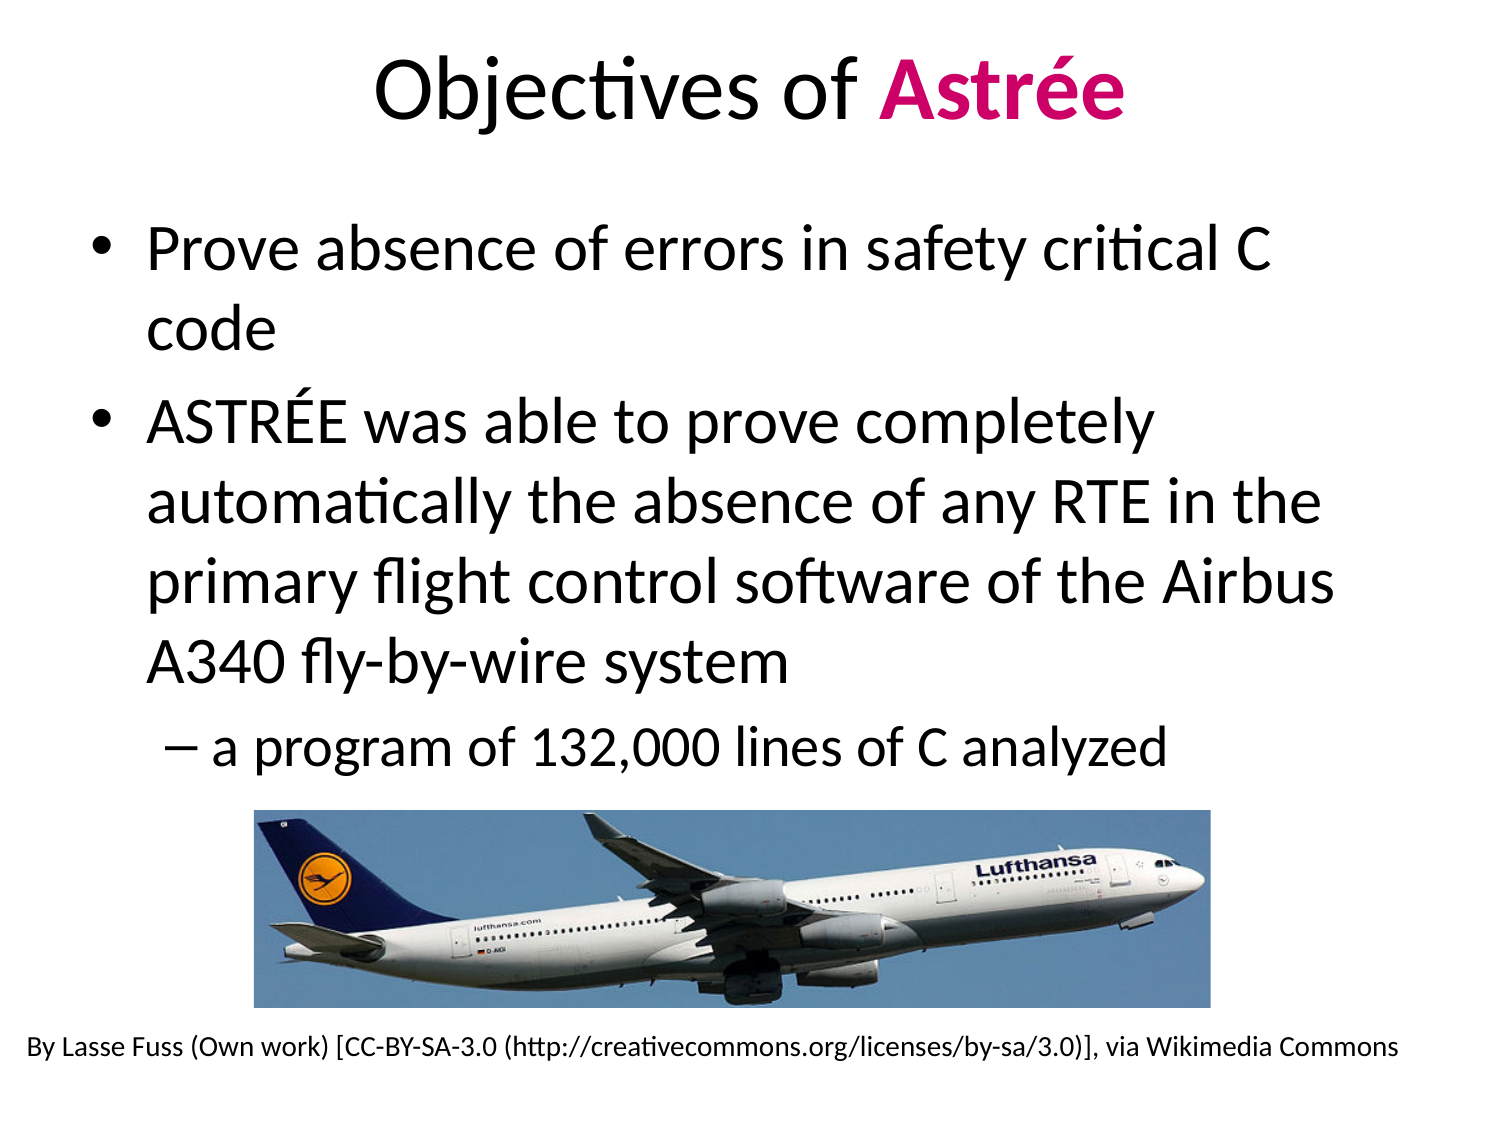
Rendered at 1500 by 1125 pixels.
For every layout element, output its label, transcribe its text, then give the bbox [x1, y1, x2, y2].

text_box By Lasse Fuss (Own work) [CC-BY-SA-3.0 (http://creativecommons.org/licenses/by-sa/3.0)], via Wikimedia Commons [11, 1019, 1424, 1070]
title Objectives of Astrée [75, 19, 1425, 147]
picture [253, 810, 1211, 1008]
list Prove absence of errors in safety critical C code ASTRÉE was able to prove completely automatically the absence of any RTE in the primary flight control software of the Airbus A340 fly-by-wire system a program of 132,000 lines of C analyzed [75, 196, 1425, 1005]
